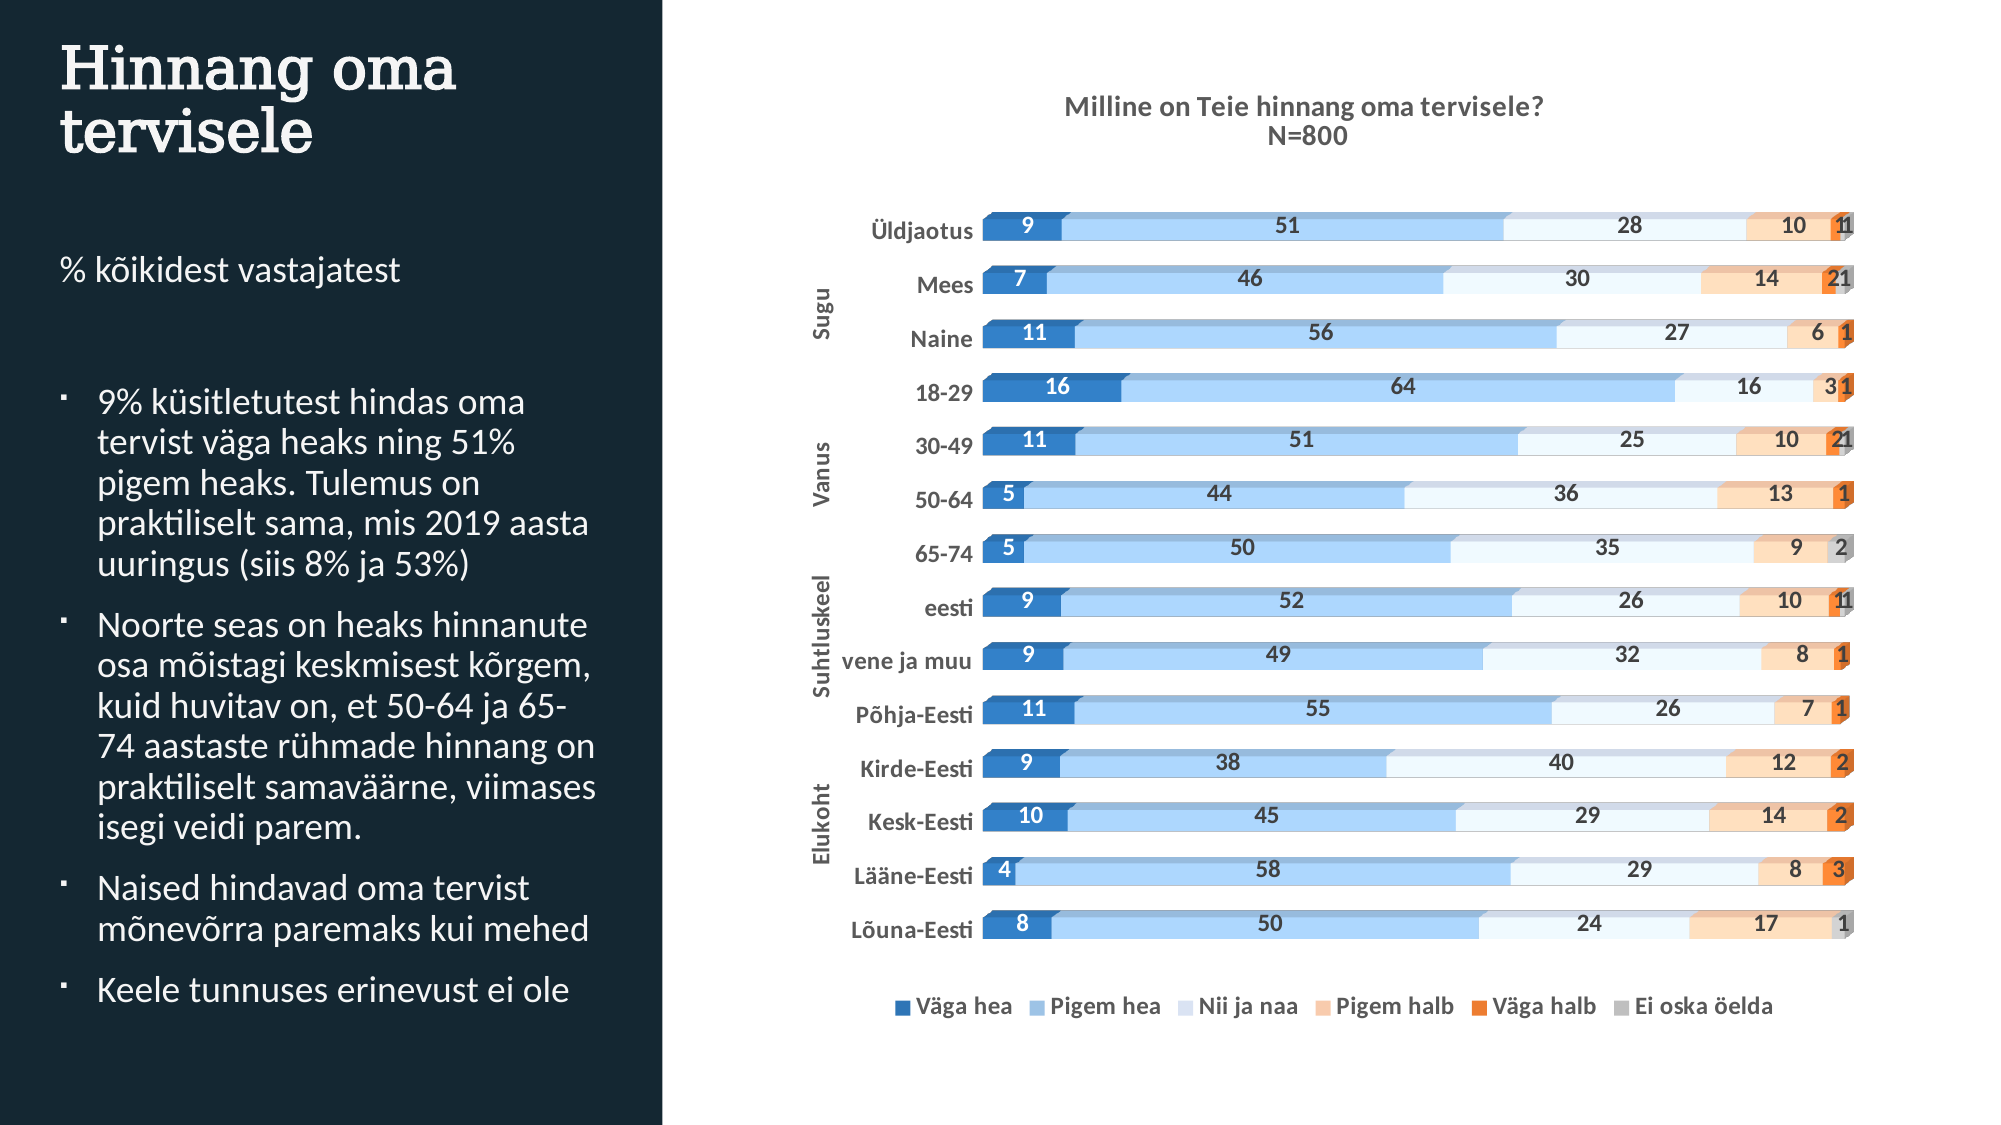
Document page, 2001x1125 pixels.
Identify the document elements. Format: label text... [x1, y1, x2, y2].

chart [788, 69, 1881, 1027]
list 9% küsitletutest hindas oma tervist väga heaks ning 51% pigem heaks. Tulemus on praktiliselt sama, mis 2019 aasta uuringus (siis 8% ja 53%) Noorte seas on heaks hinnanute osa mõistagi keskmisest kõrgem, kuid huvitav on, et 50-64 ja 65-74 aastaste rühmade hinnang on praktiliselt samaväärne, viimases isegi veidi parem. Naised hindavad oma tervist mõnevõrra paremaks kui mehed Keele tunnuses erinevust ei ole [44, 374, 618, 1043]
title Hinnang oma tervisele [44, 30, 618, 172]
subtitle % kõikidest vastajatest [44, 202, 618, 339]
